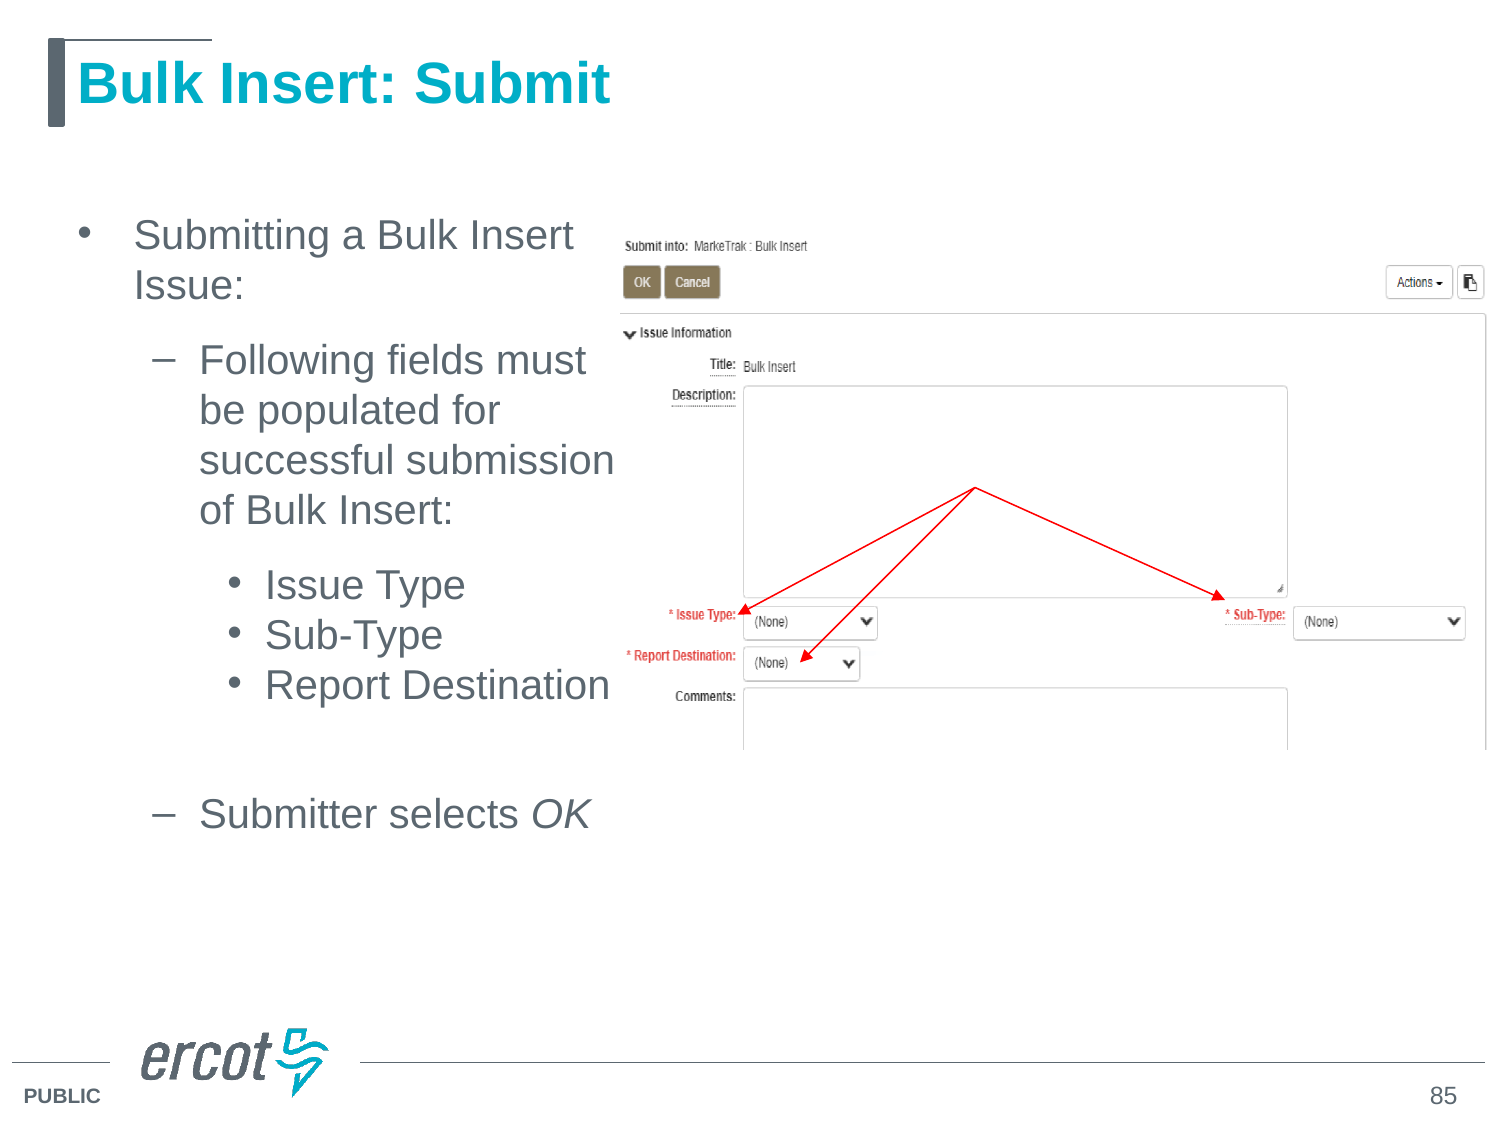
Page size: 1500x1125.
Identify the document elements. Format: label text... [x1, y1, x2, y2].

picture [620, 224, 1488, 751]
list Submitting a Bulk Insert Issue: Following fields must be populated for successful submission of Bulk Insert: Issue Type Sub-Type Report Destination Submitter selects OK [62, 200, 638, 615]
picture [137, 1024, 332, 1100]
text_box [974, 487, 1226, 601]
title Bulk Insert: Submit [62, 37, 1104, 123]
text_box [799, 487, 976, 663]
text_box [737, 487, 797, 615]
slide_number 85 [1400, 1076, 1488, 1113]
